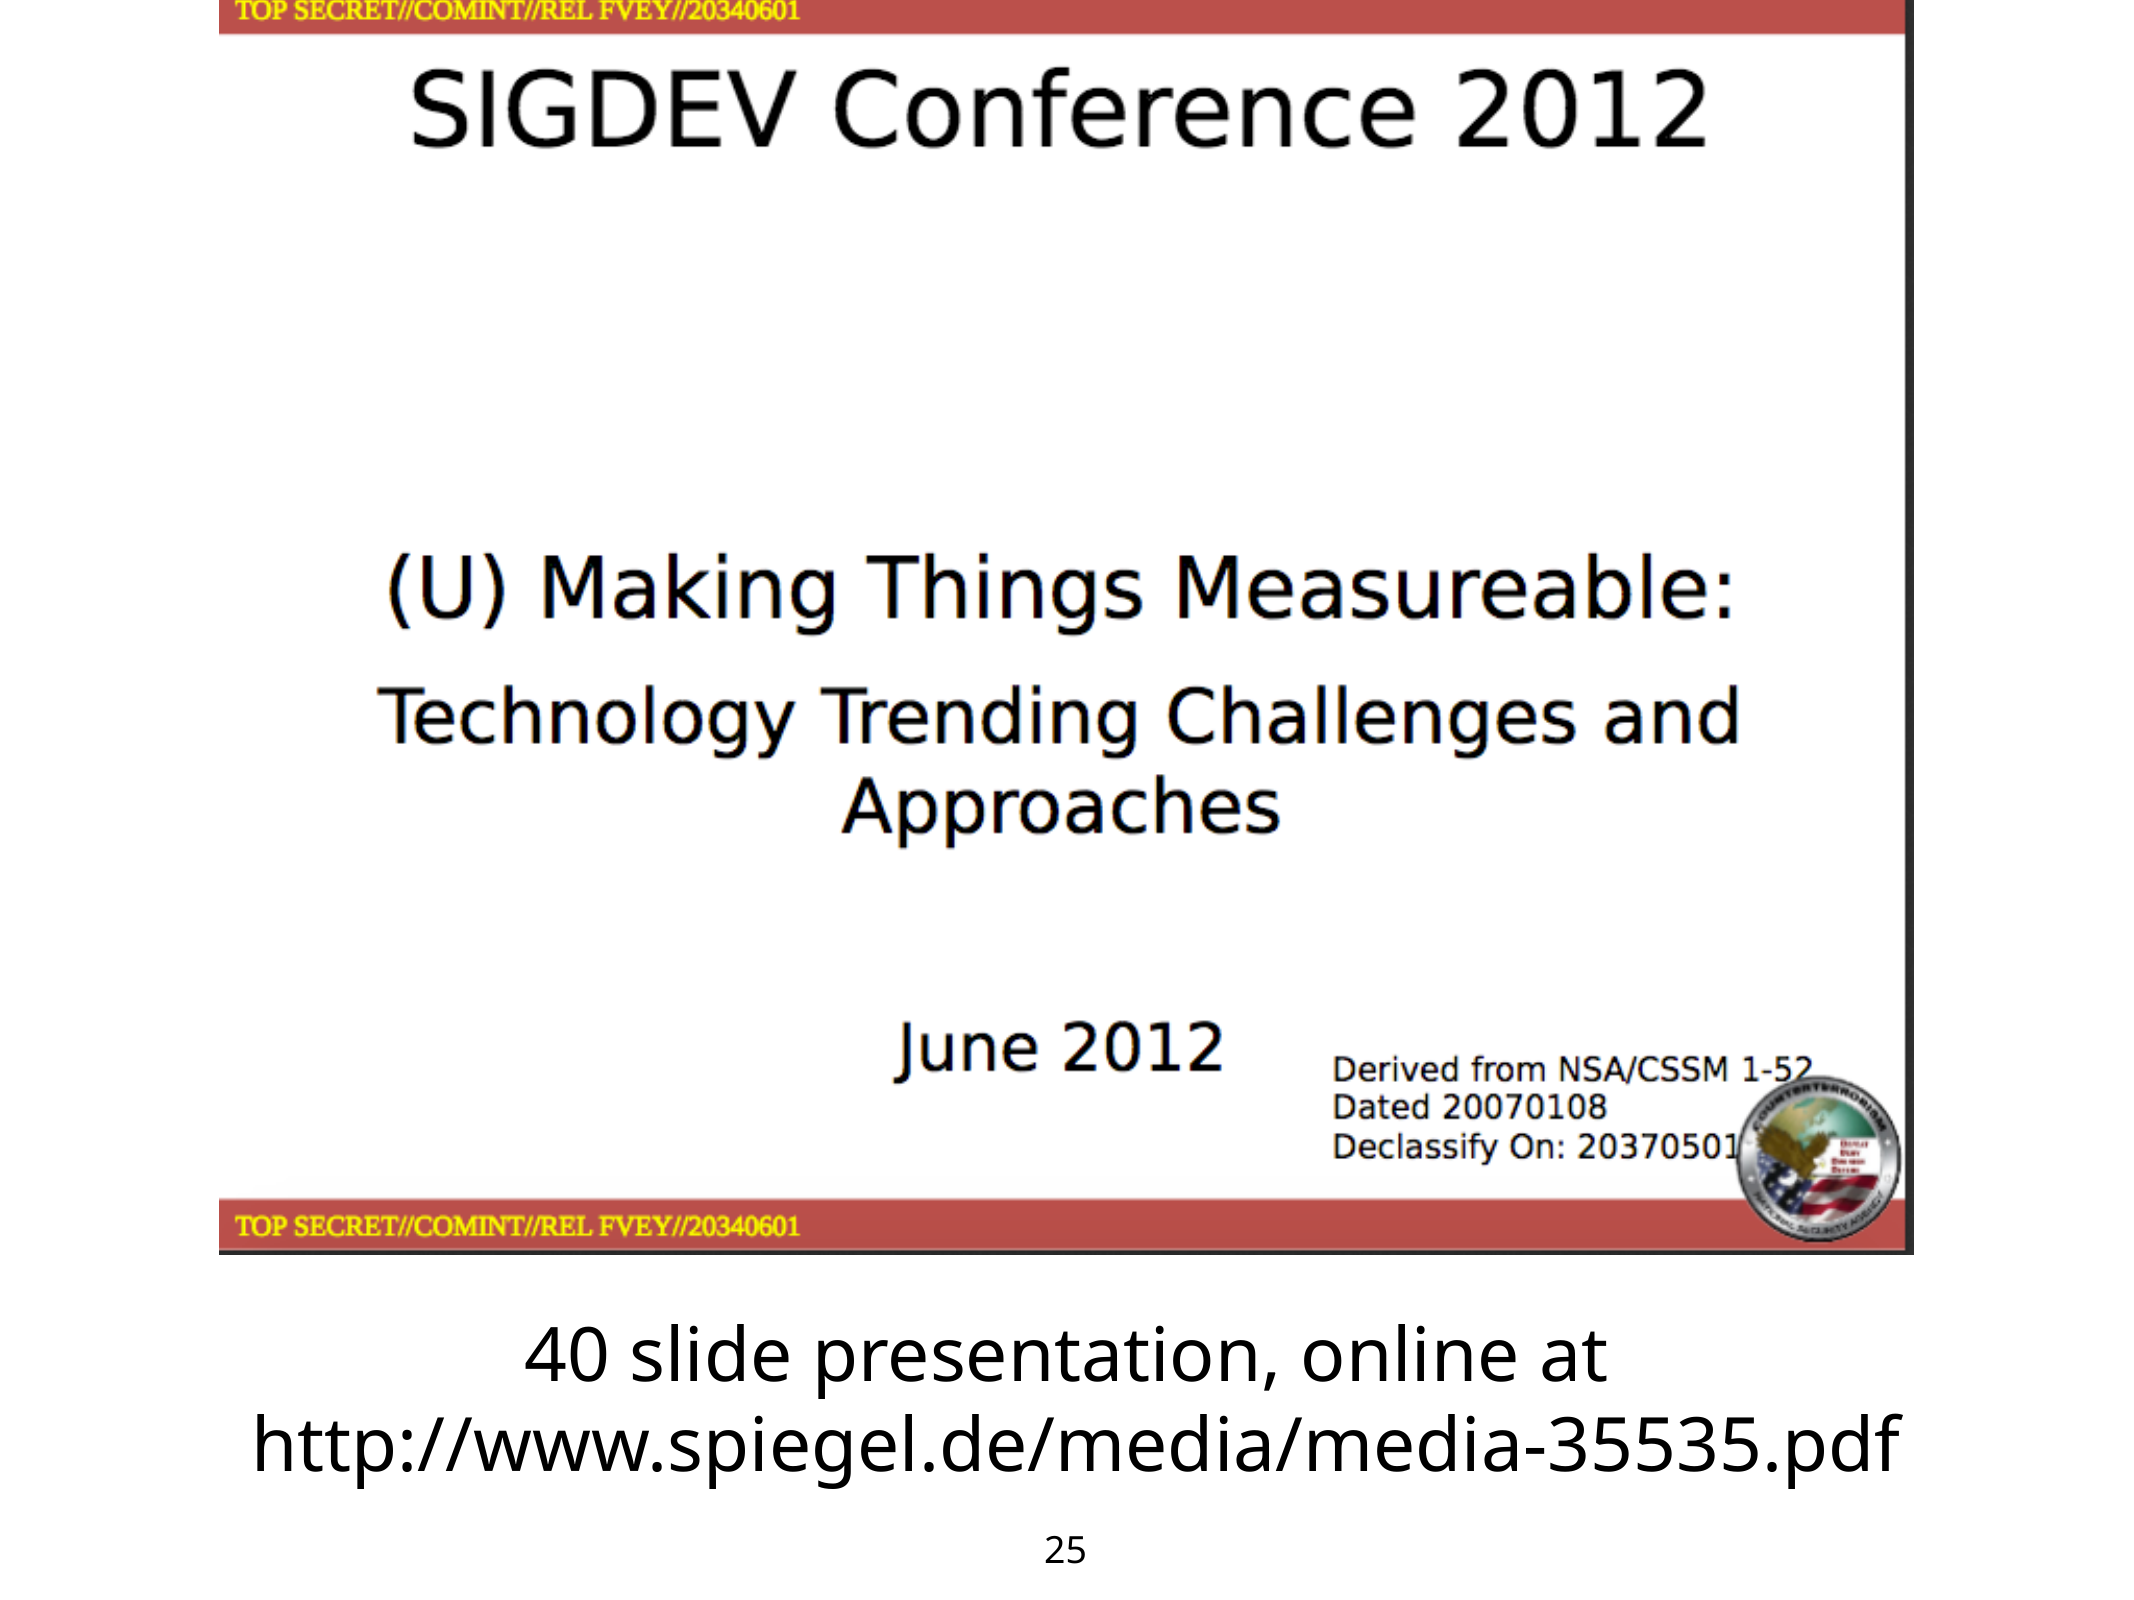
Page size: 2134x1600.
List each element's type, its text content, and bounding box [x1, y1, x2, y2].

text_box 40 slide presentation, online at http://www.spiegel.de/media/media-35535.pdf [0, 1298, 2134, 1495]
slide_number 25 [984, 1517, 1148, 1581]
picture [219, 0, 1914, 1255]
